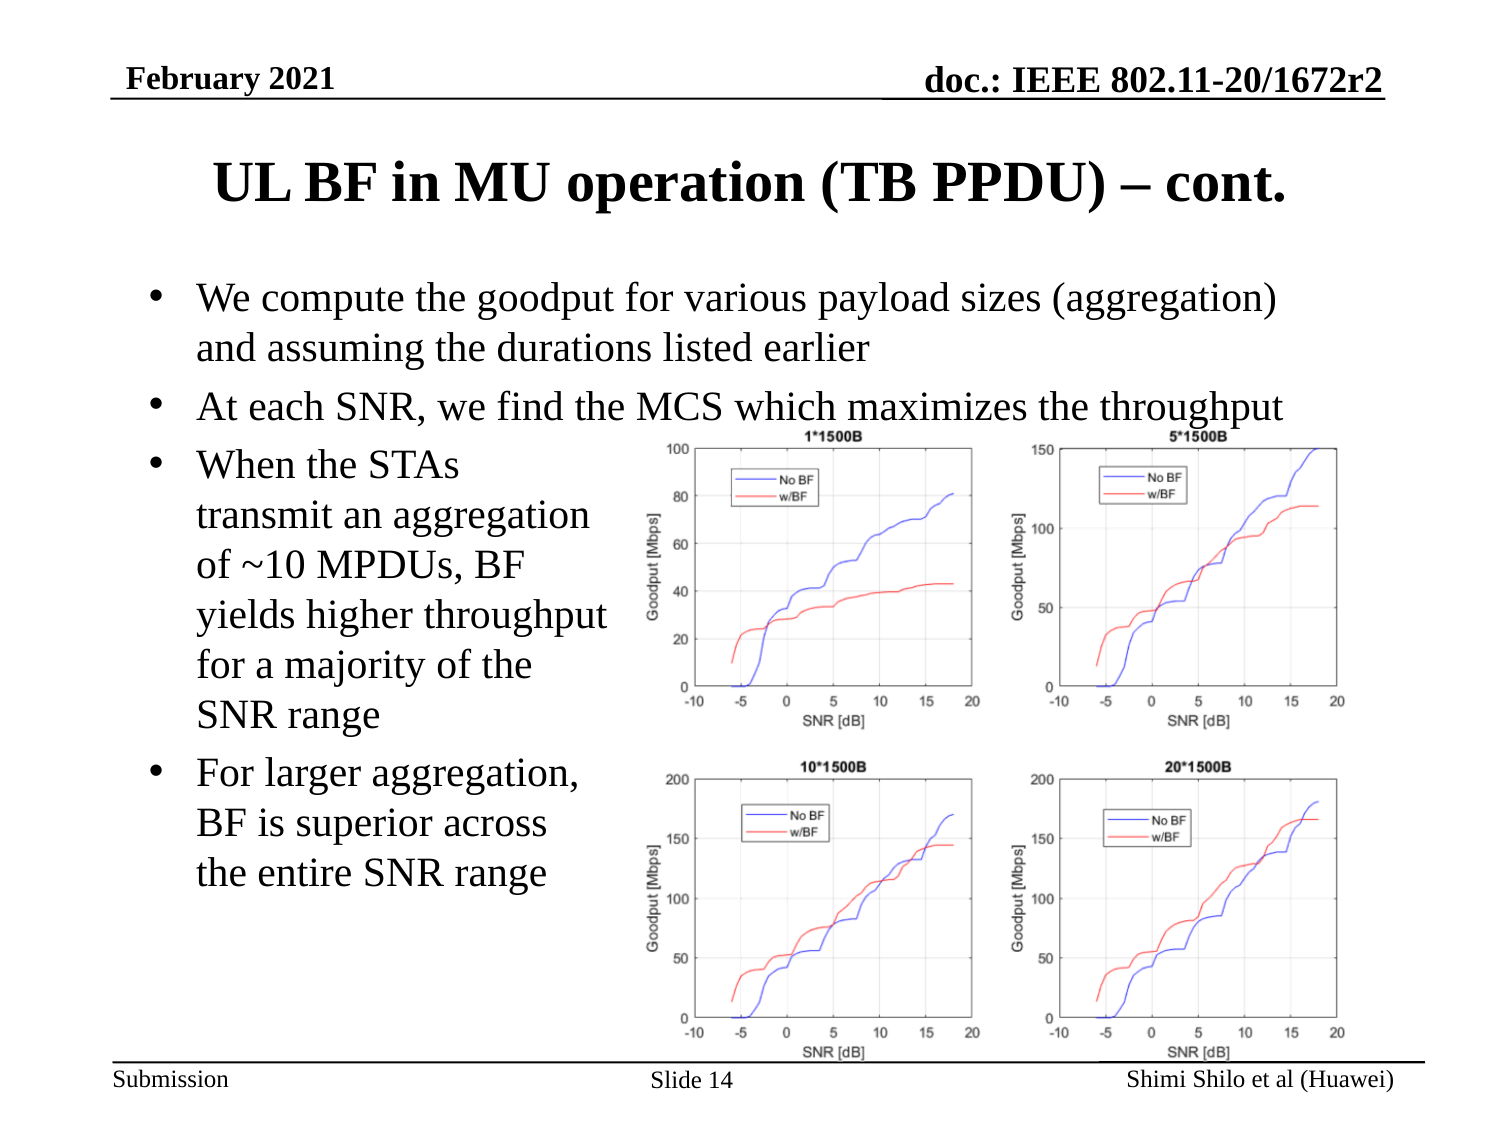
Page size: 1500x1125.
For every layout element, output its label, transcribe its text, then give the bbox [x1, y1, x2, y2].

title UL BF in MU operation (TB PPDU) – cont. [112, 133, 1388, 222]
list We compute the goodput for various payload sizes (aggregation) and assuming the durations listed earlier At each SNR, we find the MCS which maximizes the throughput When the STAs transmit an aggregation of ~10 MPDUs, BF yields higher throughput for a majority of the SNR range For larger aggregation, BF is superior across the entire SNR range [124, 262, 1301, 1001]
picture [634, 417, 1375, 1082]
